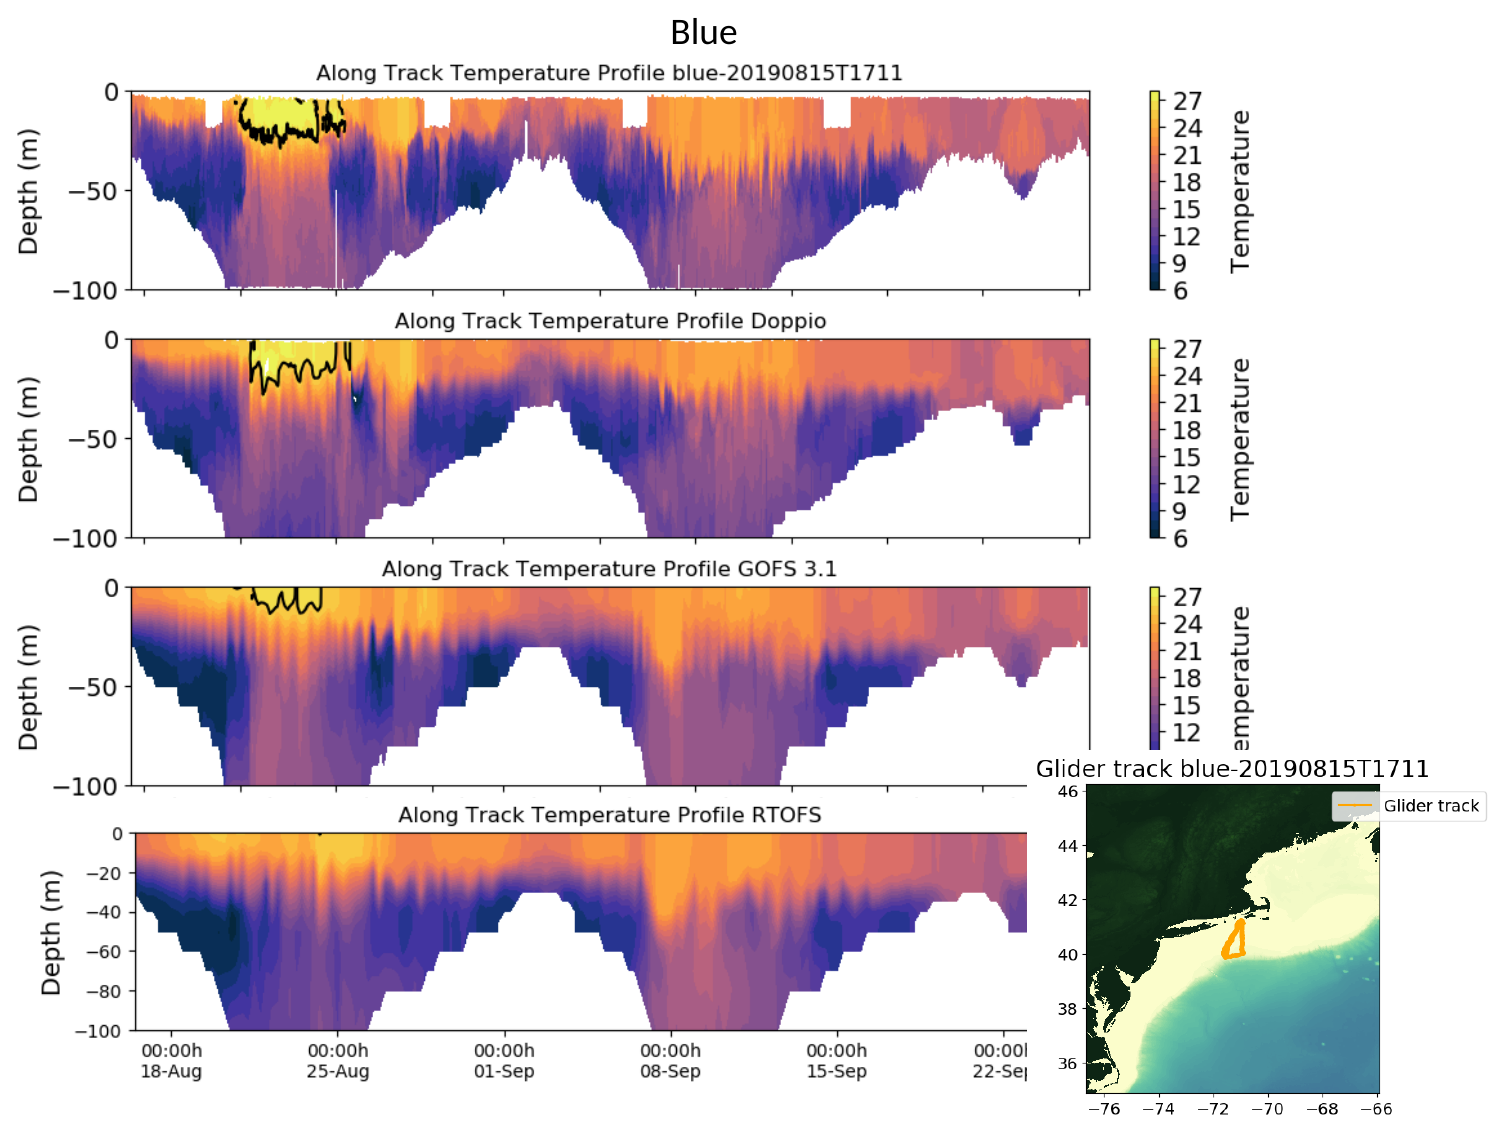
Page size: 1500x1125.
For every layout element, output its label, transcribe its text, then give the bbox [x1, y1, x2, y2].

picture [6, 52, 1494, 1125]
text_box Blue [655, 0, 753, 52]
